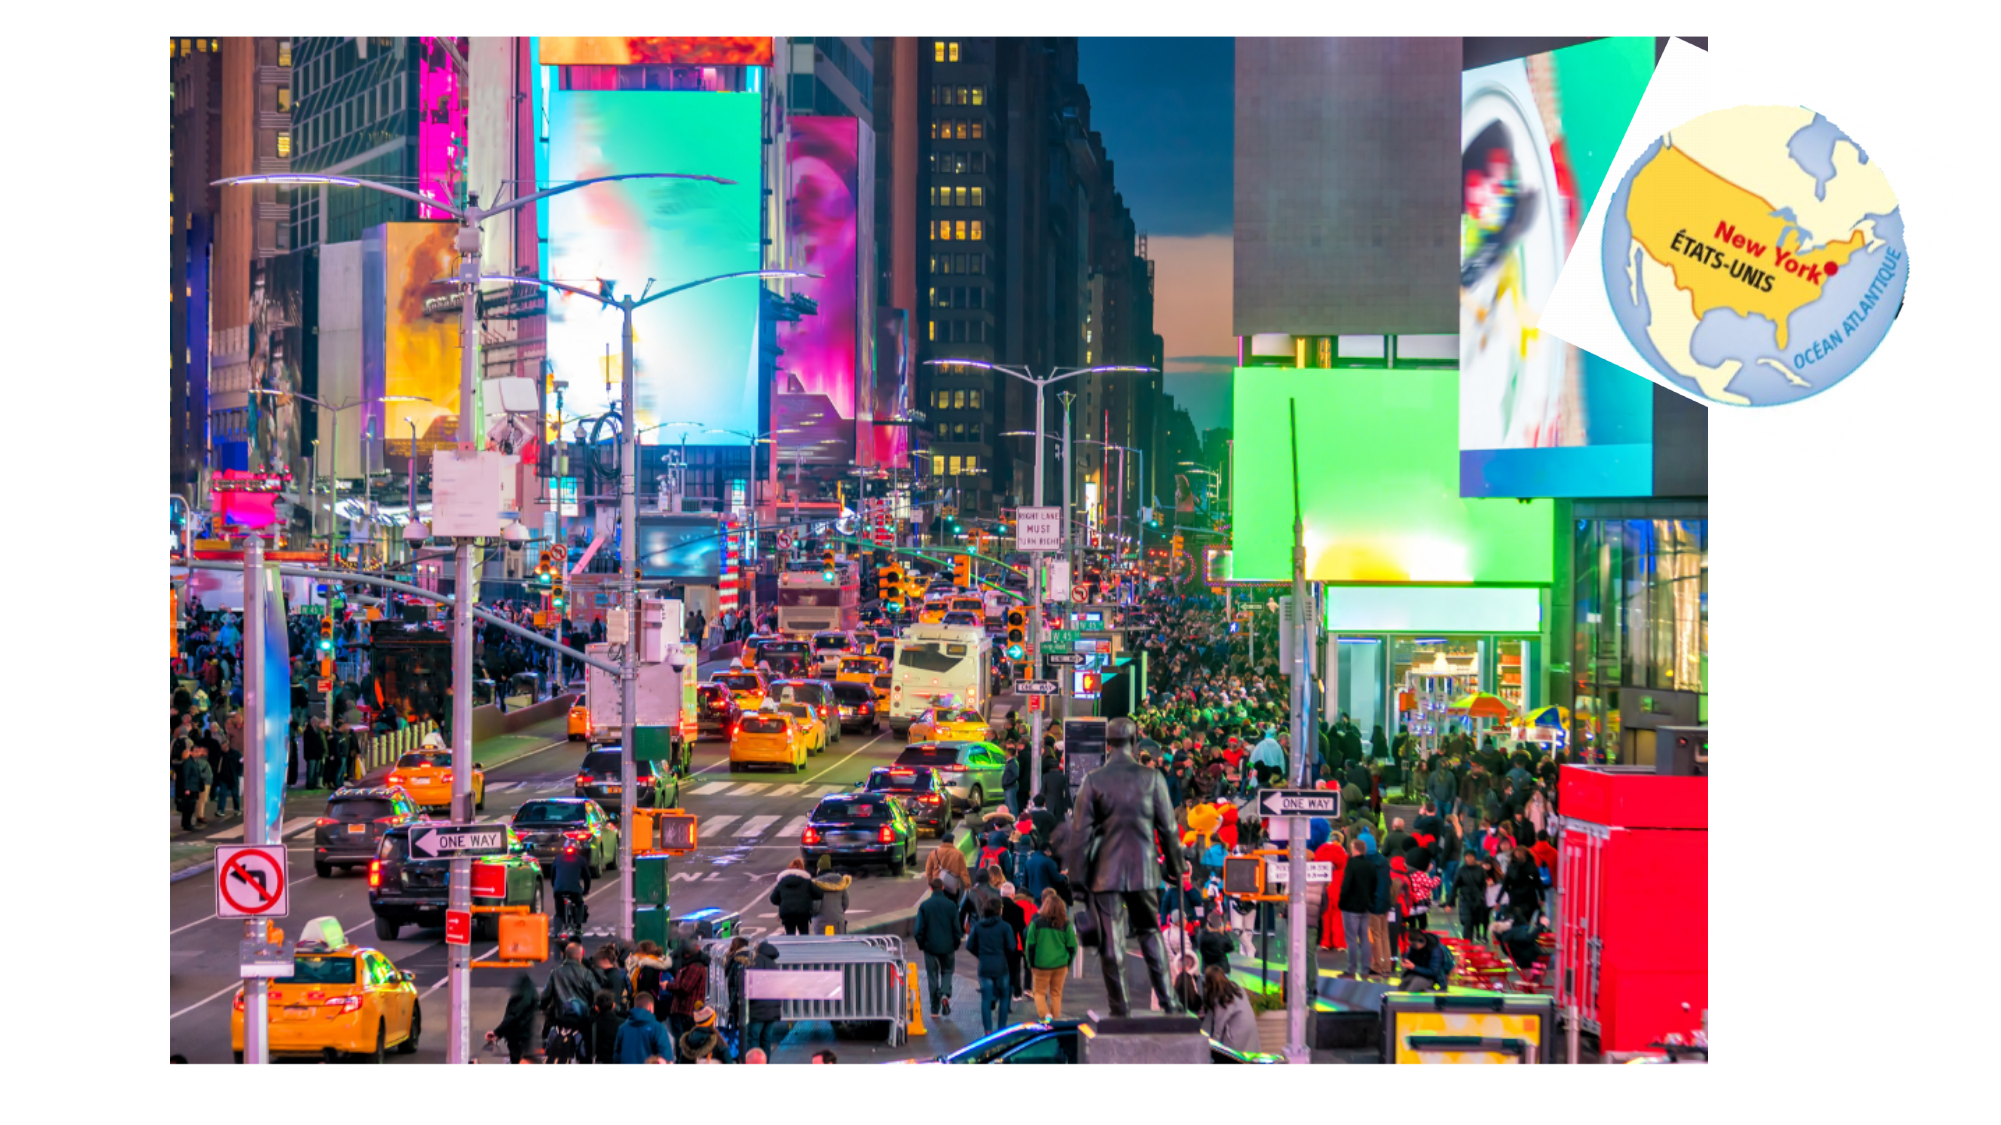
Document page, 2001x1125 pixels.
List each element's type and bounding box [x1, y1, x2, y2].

picture [170, 34, 1965, 1067]
